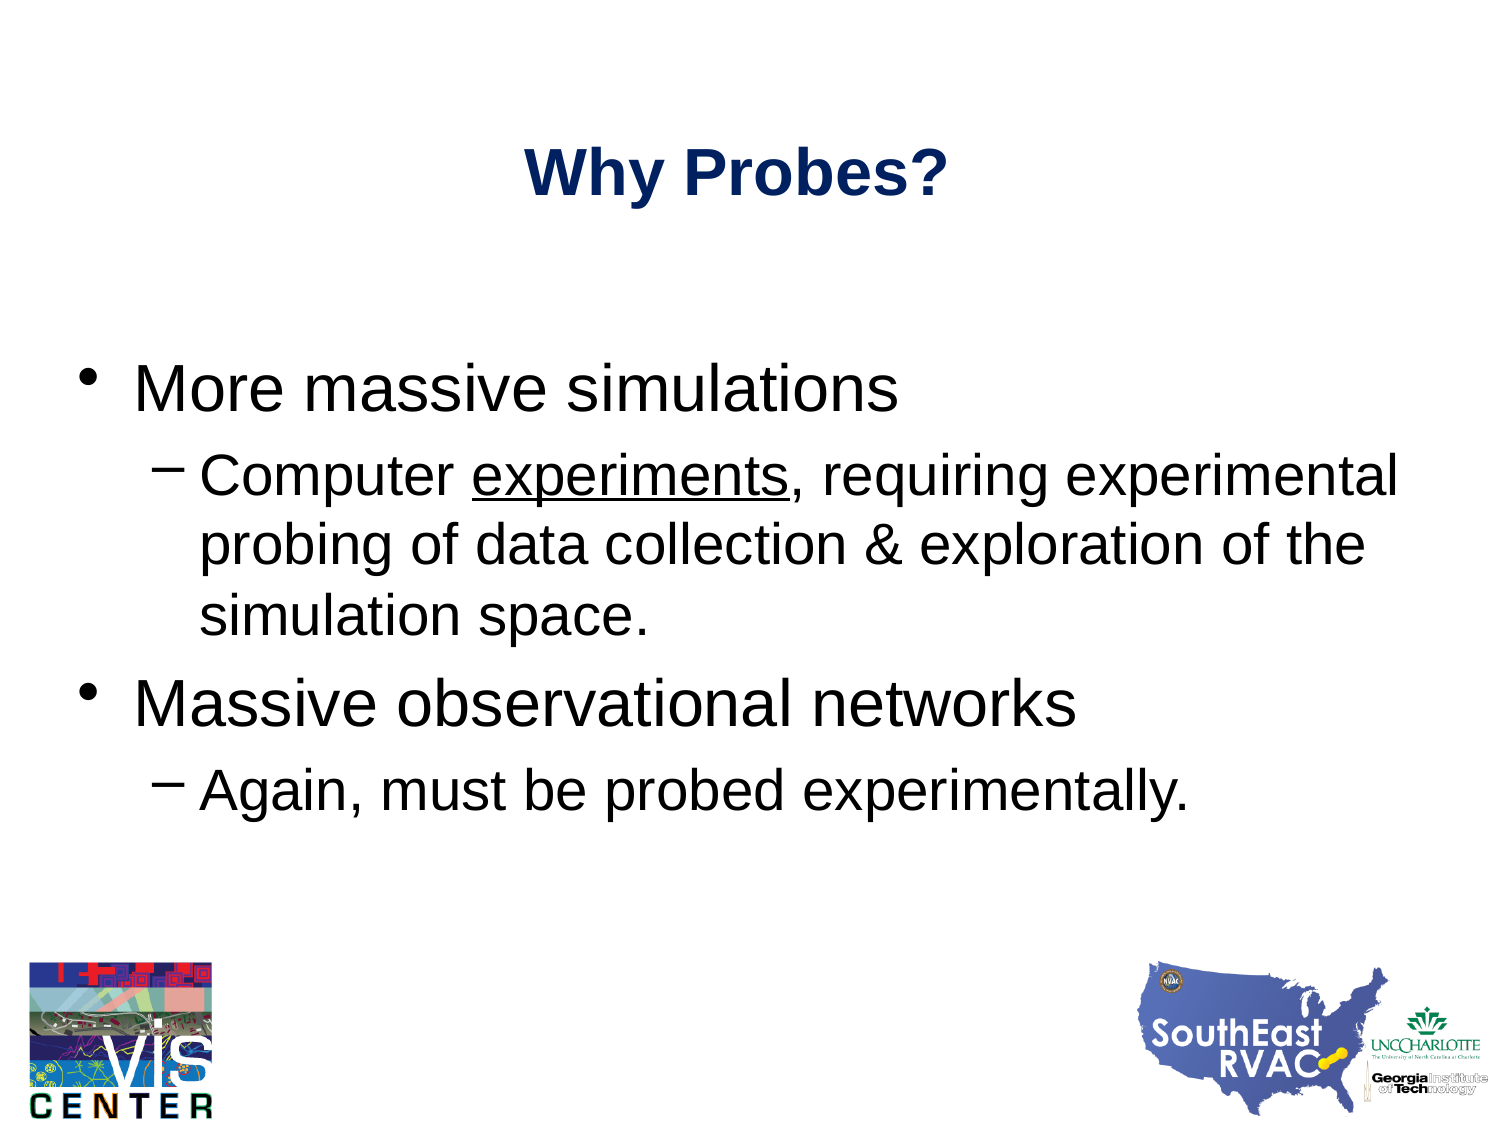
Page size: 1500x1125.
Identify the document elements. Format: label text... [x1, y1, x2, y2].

picture [24, 962, 213, 1124]
picture [1137, 961, 1488, 1117]
title Why Probes? [62, 87, 1413, 251]
list More massive simulations Computer experiments, requiring experimental probing of data collection & exploration of the simulation space. Massive observational networks Again, must be probed experimentally. [62, 337, 1438, 901]
